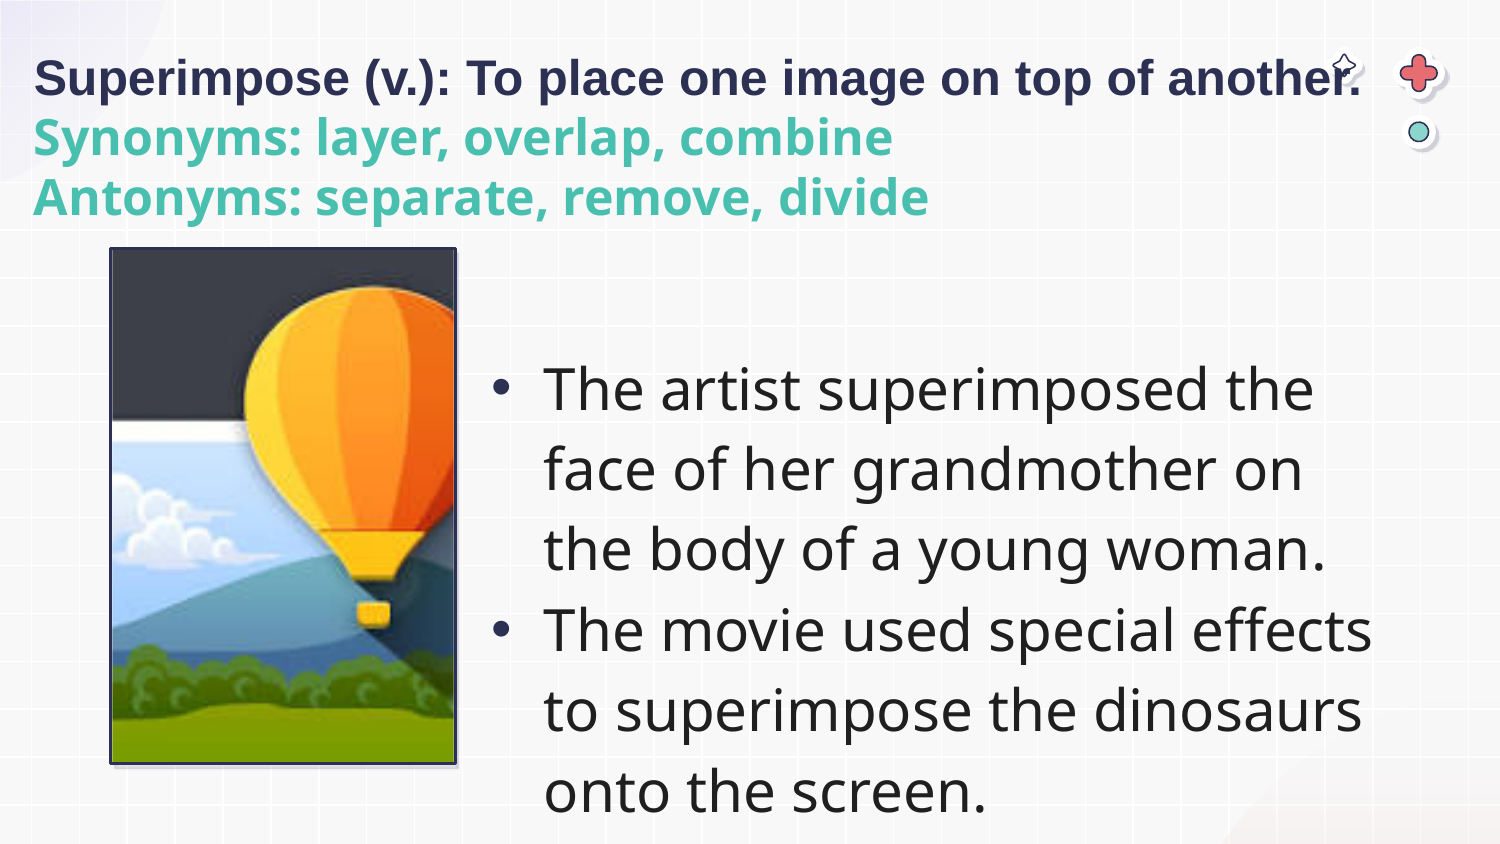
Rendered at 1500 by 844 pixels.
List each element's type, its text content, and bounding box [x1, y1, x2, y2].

title Superimpose (v.): To place one image on top of another. Synonyms: layer, overlap, combine Antonyms: separate, remove, divide [18, 30, 1420, 268]
subtitle The artist superimposed the face of her grandmother on the body of a young woman. The movie used special effects to superimpose the dinosaurs onto the screen. [460, 326, 1420, 754]
picture [112, 249, 454, 763]
